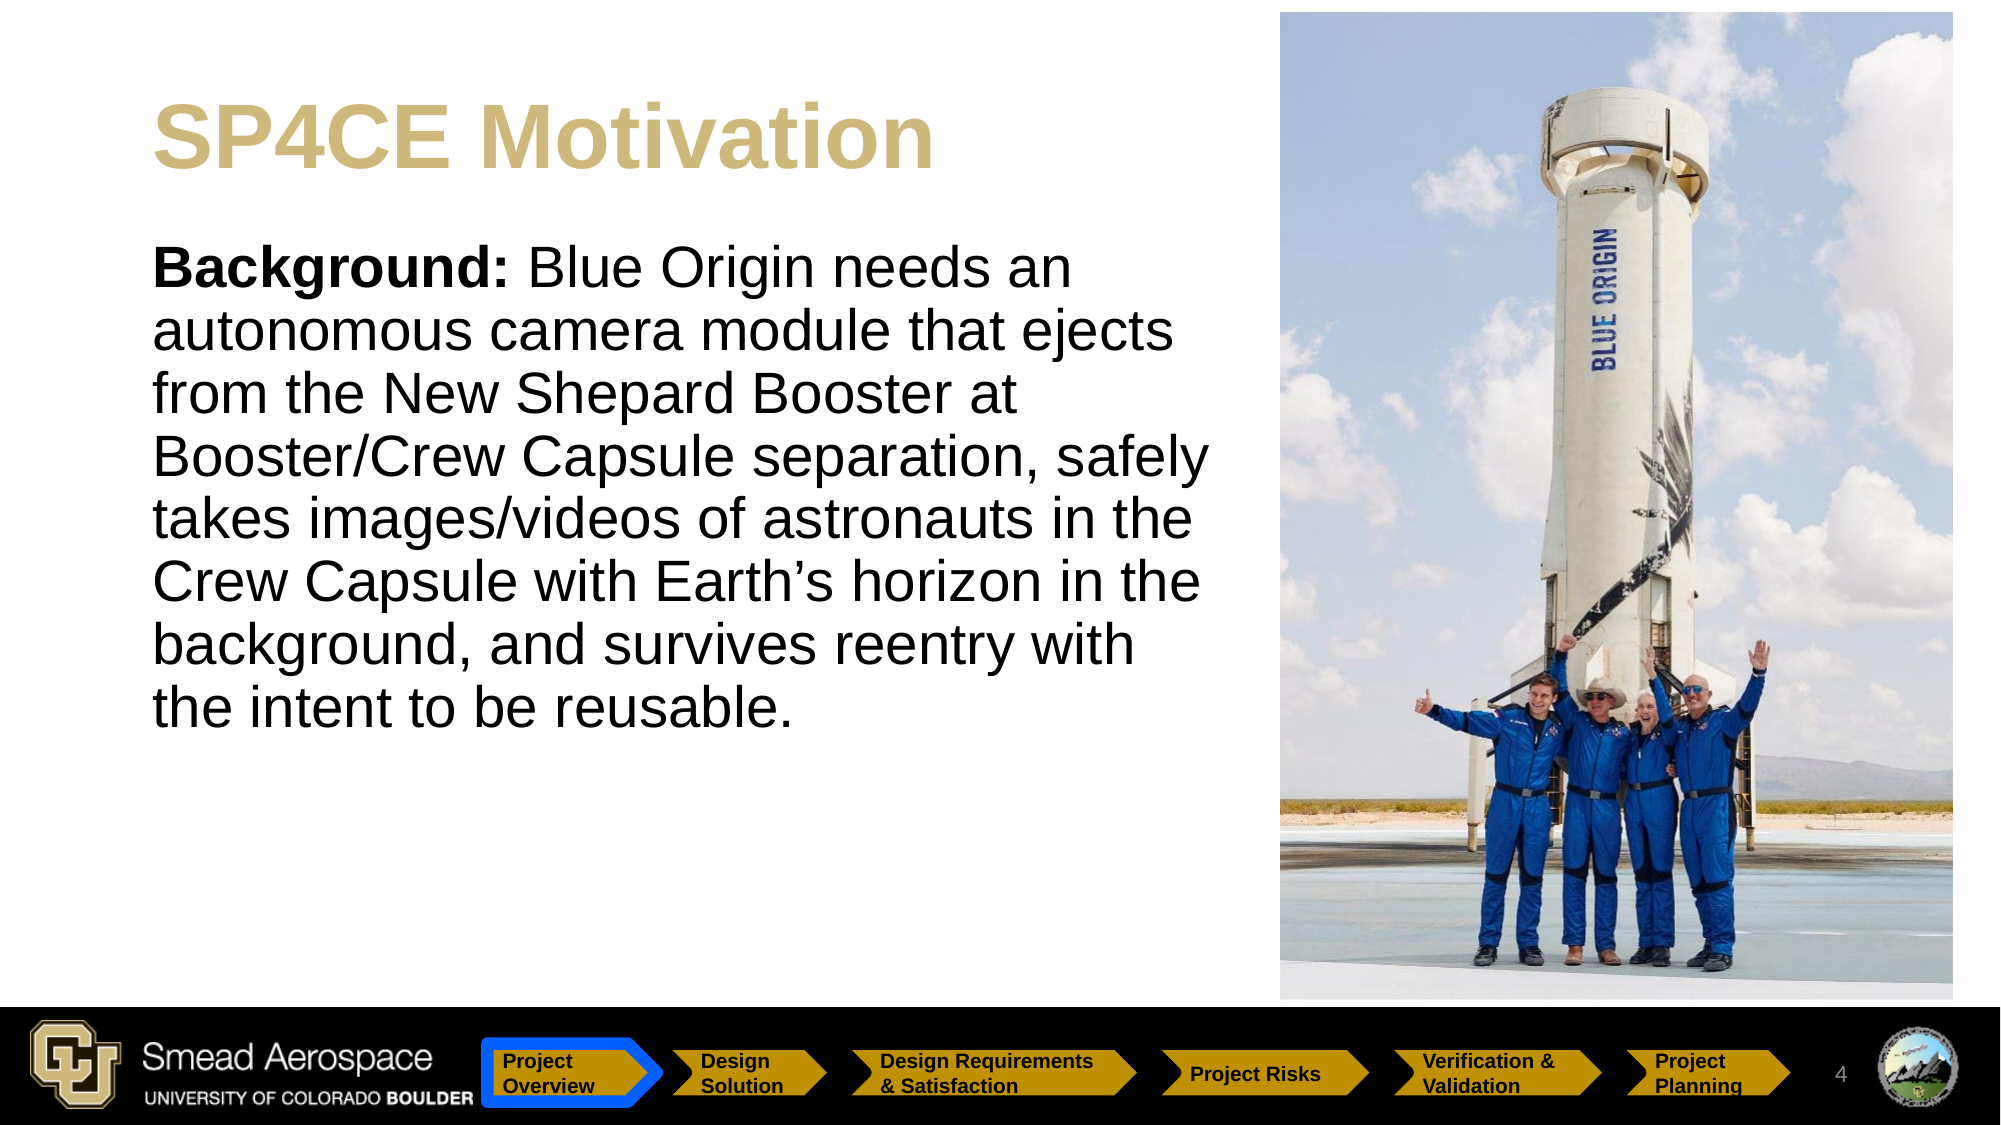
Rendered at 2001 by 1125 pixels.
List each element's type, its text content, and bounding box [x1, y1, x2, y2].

picture [30, 1020, 473, 1109]
title SP4CE Motivation [137, 30, 1275, 248]
text_box Project Overview [487, 1043, 657, 1102]
picture [1280, 12, 1953, 1004]
picture [1837, 1008, 2000, 1125]
text_box Design Solution [656, 1043, 837, 1102]
text_box Design Requirements & Satisfaction [836, 1043, 1147, 1102]
text_box Verification & Validation [1378, 1043, 1612, 1102]
list Background: Blue Origin needs an autonomous camera module that ejects from the New Shepard Booster at Booster/Crew Capsule separation, safely takes images/videos of astronauts in the Crew Capsule with Earth’s horizon in the background, and survives reentry with the intent to be reusable. [137, 248, 1239, 927]
text_box Project Planning [1611, 1043, 1800, 1102]
text_box Project Risks [1146, 1043, 1379, 1102]
slide_number 4 [1412, 1042, 1832, 1103]
